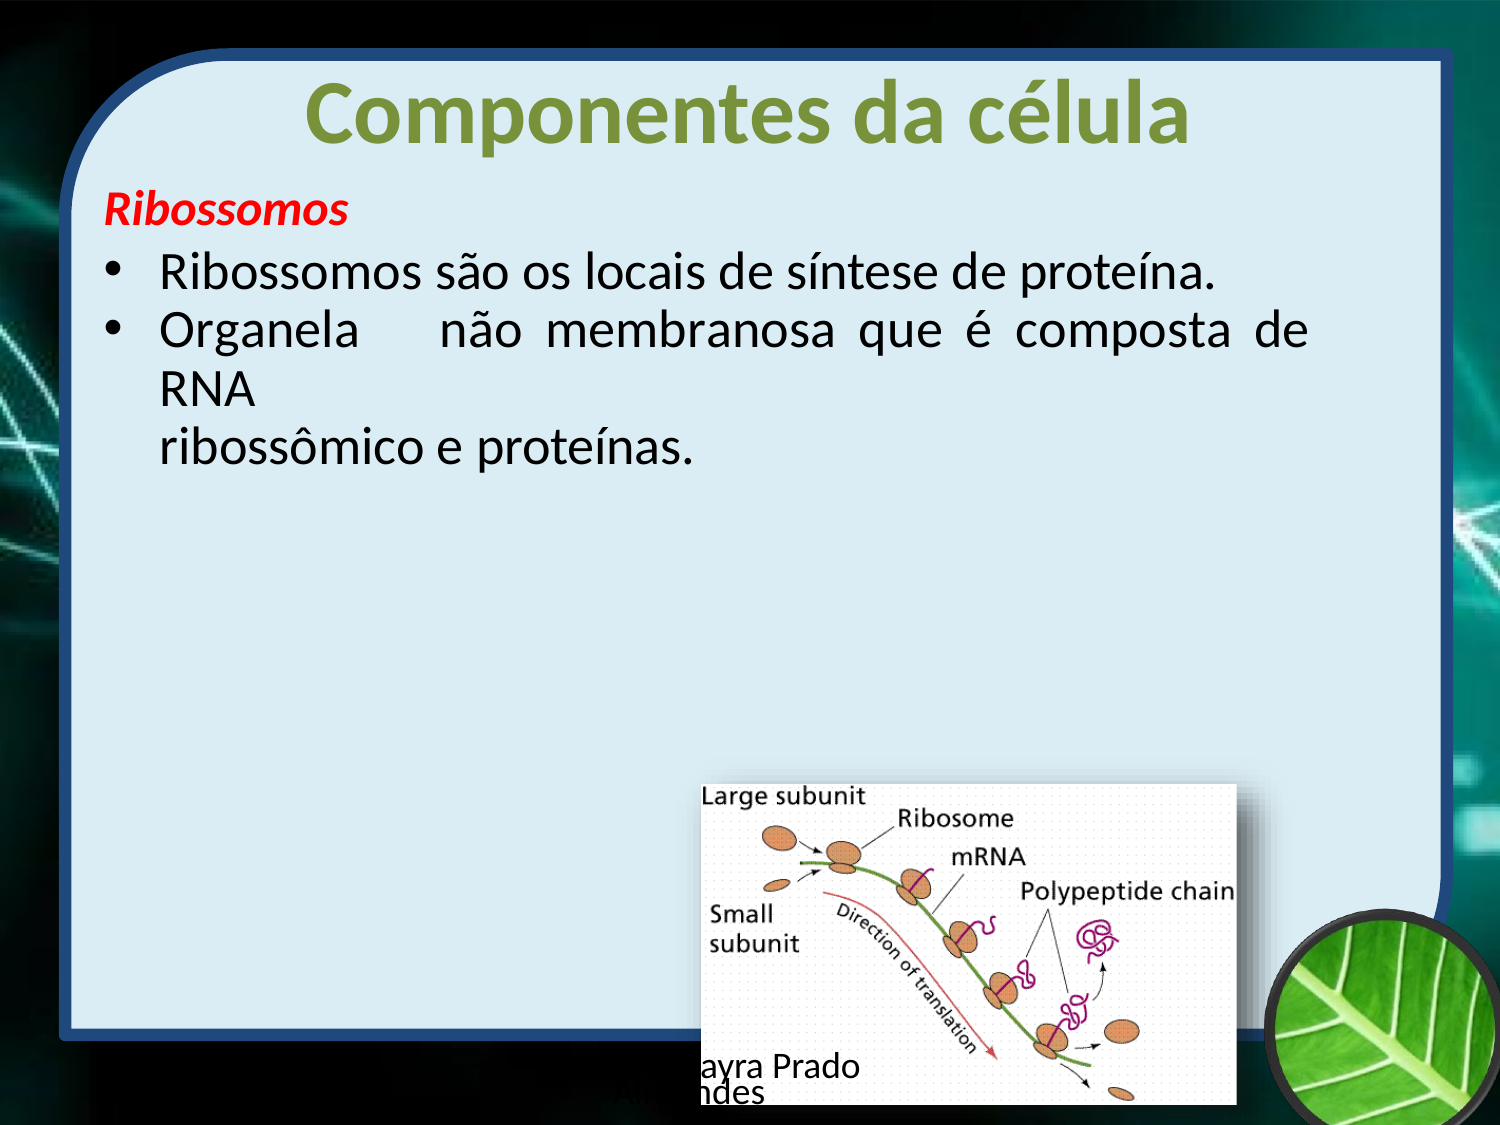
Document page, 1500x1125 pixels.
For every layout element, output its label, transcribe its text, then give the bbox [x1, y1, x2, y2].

picture [0, 0, 1500, 1125]
title Componentes da célula [101, 51, 1399, 240]
text_box [669, 752, 1302, 1125]
text_box [1302, 908, 1500, 1125]
text_box Ribossomos Ribossomos são os locais de síntese de proteína. Organela não membranosa que é composta de RNA ribossômico e proteínas. [101, 175, 1373, 476]
text_box [701, 784, 1237, 1105]
footer Prof Zayra Prado Almondes [610, 1060, 890, 1125]
